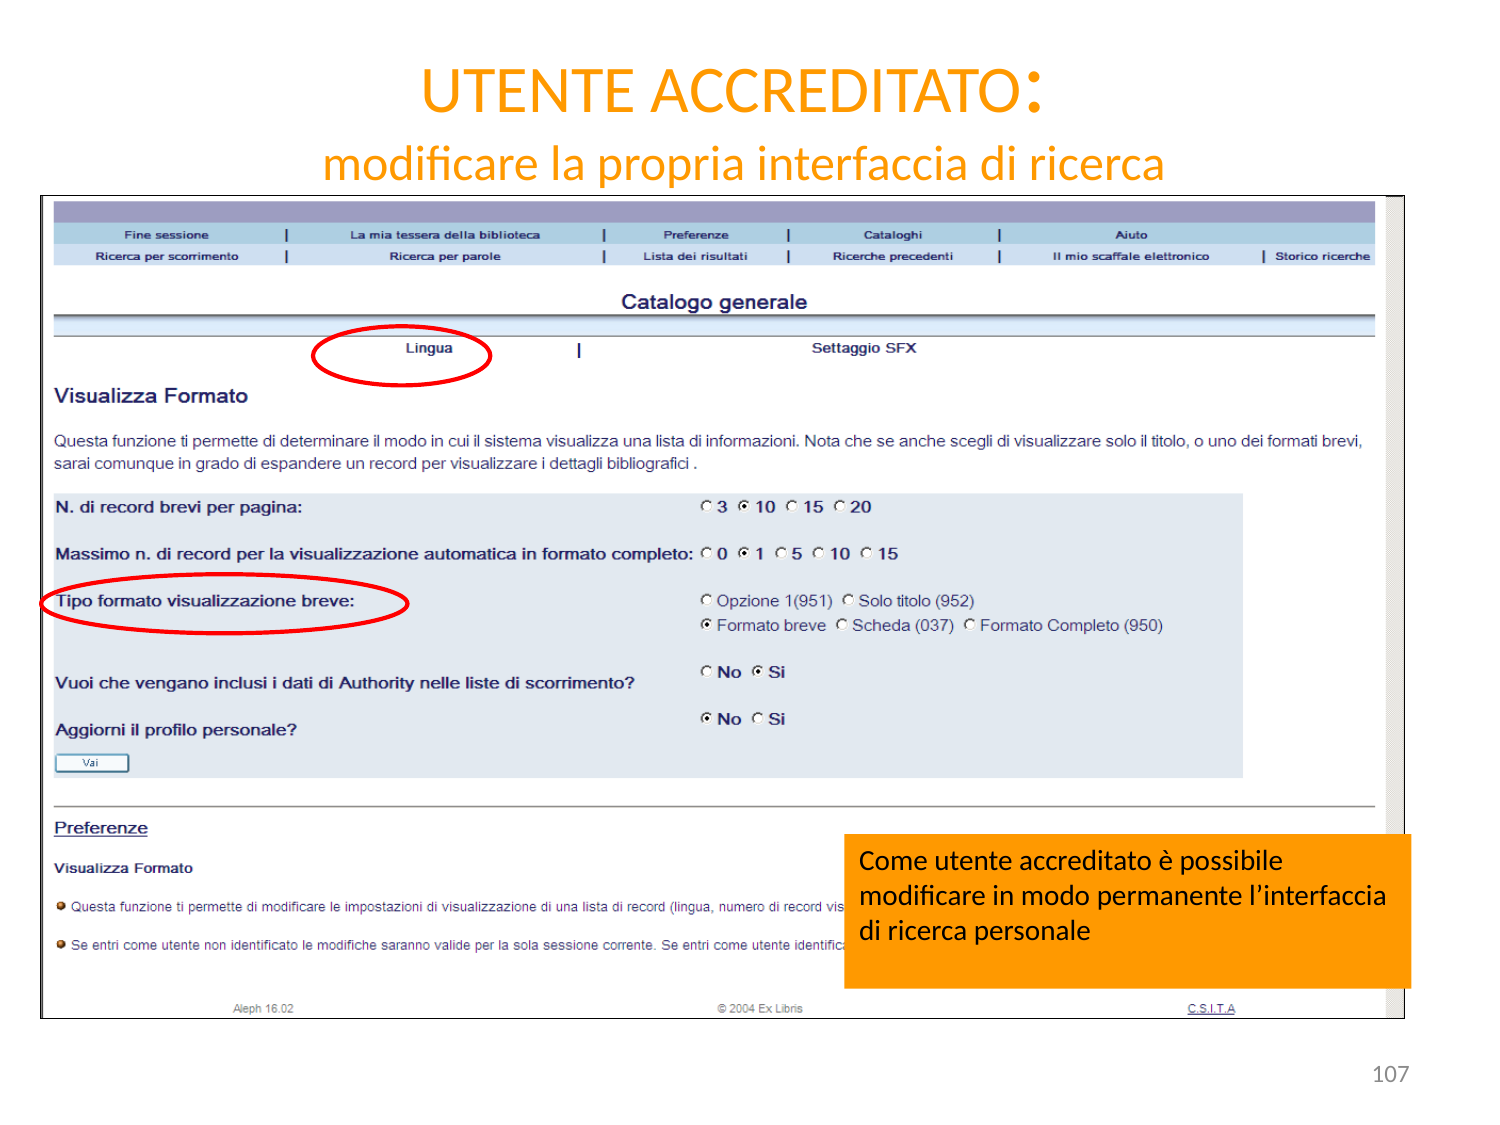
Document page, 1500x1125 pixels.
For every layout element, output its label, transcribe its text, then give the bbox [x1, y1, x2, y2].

title UTENTE ACCREDITATO: modificare la propria interfaccia di ricerca [29, 30, 1460, 181]
picture [40, 196, 1405, 1019]
slide_number 107 [1074, 1042, 1425, 1103]
